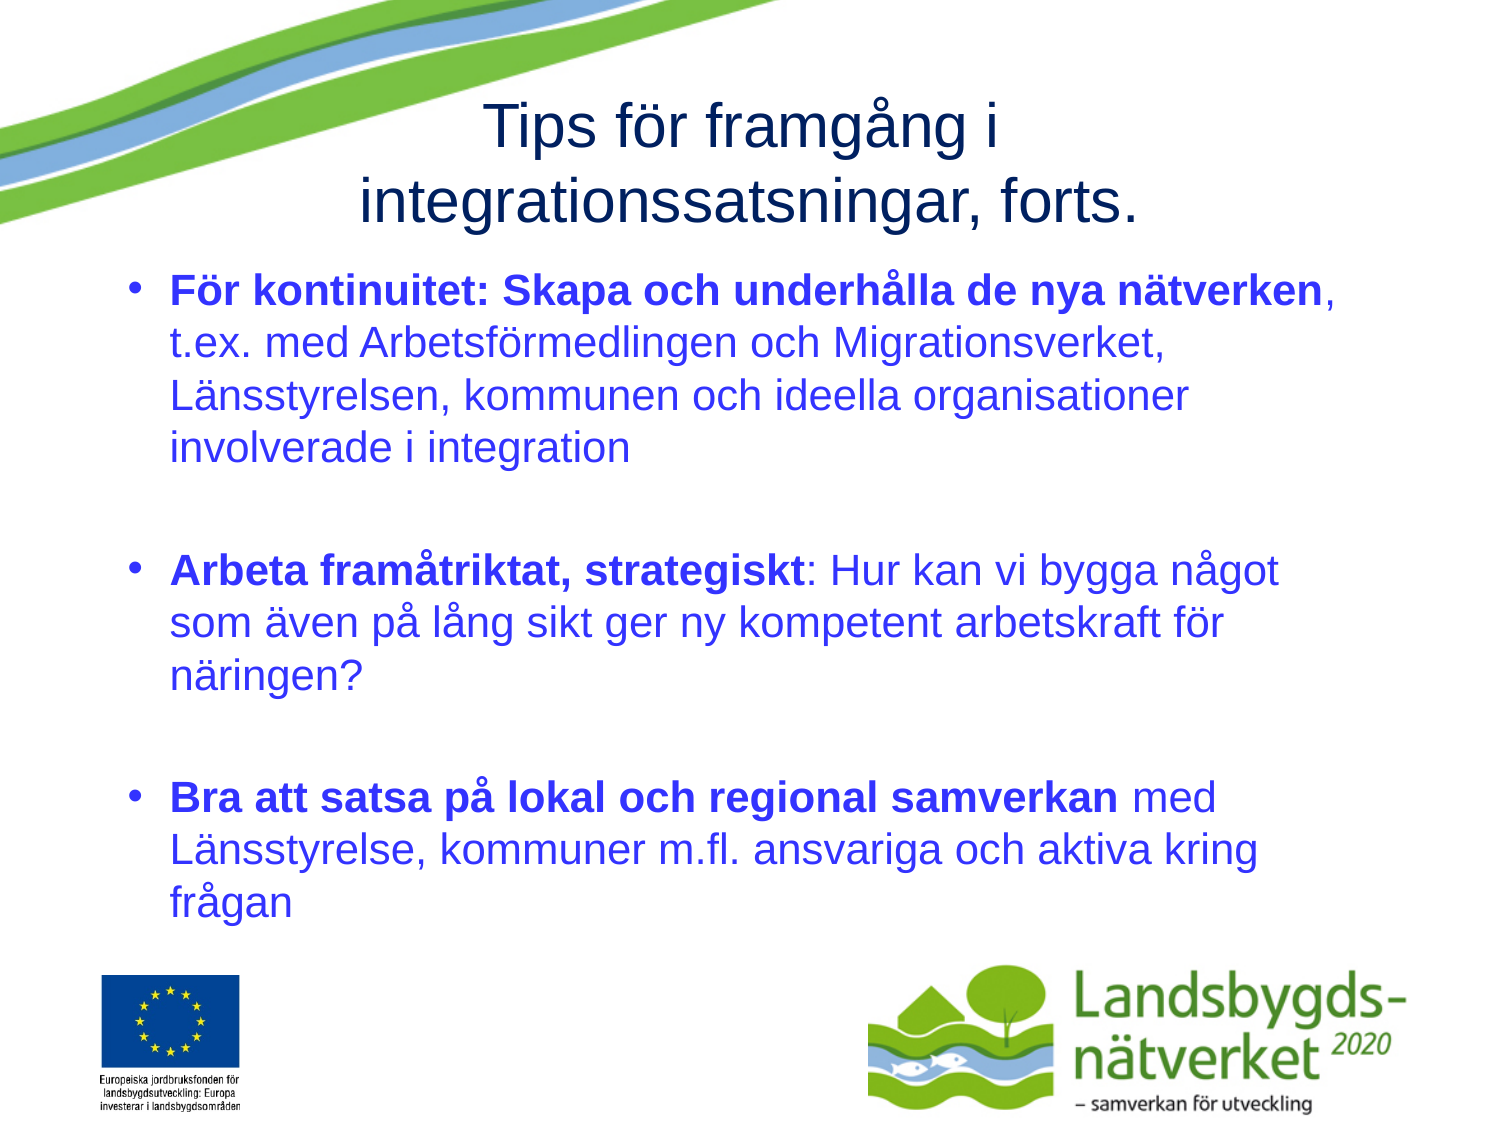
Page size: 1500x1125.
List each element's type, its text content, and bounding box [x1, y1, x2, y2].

picture [0, 0, 787, 232]
picture [100, 975, 240, 1112]
title Tips för framgång i integrationssatsningar, forts. [112, 66, 1388, 253]
picture [868, 954, 1488, 1125]
list För kontinuitet: Skapa och underhålla de nya nätverken, t.ex. med Arbetsförmedlingen och Migrationsverket, Länsstyrelsen, kommunen och ideella organisationer involverade i integration Arbeta framåtriktat, strategiskt: Hur kan vi bygga något som även på lång sikt ger ny kompetent arbetskraft för näringen? Bra att satsa på lokal och regional samverkan med Länsstyrelse, kommuner m.fl. ansvariga och aktiva kring frågan [112, 253, 1388, 941]
